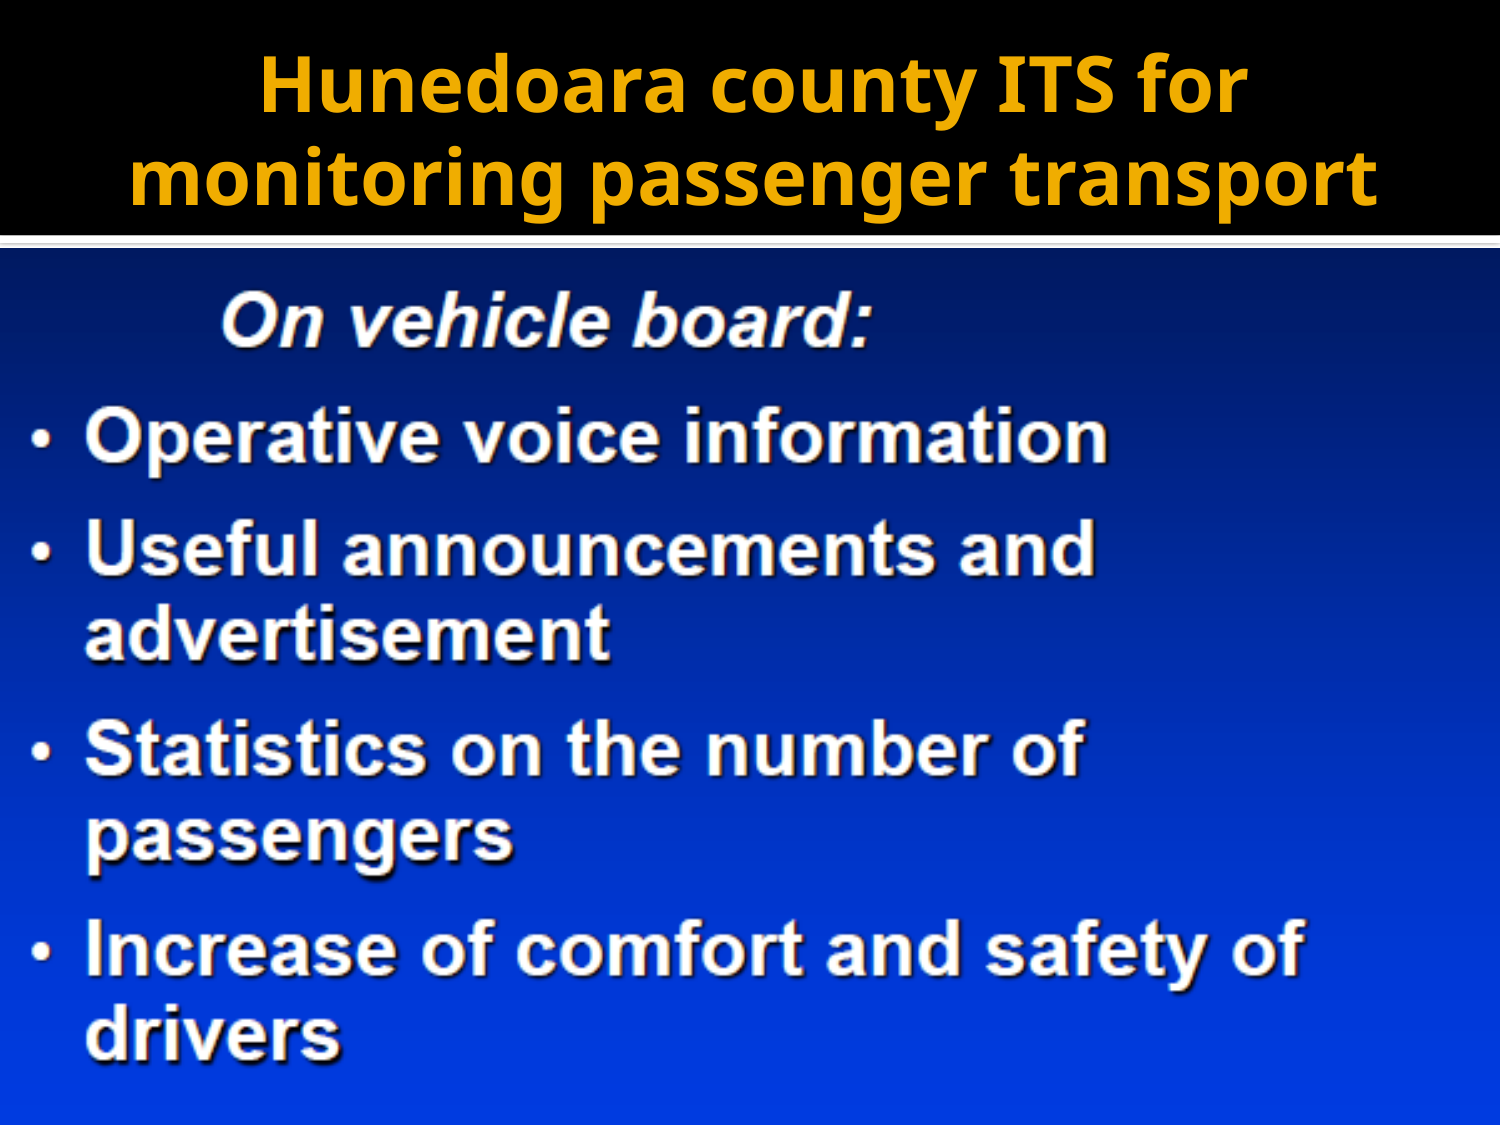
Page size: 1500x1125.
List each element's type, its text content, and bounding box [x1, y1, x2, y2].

picture [0, 248, 1500, 1125]
title Hunedoara county ITS for monitoring passenger transport [75, 24, 1425, 231]
